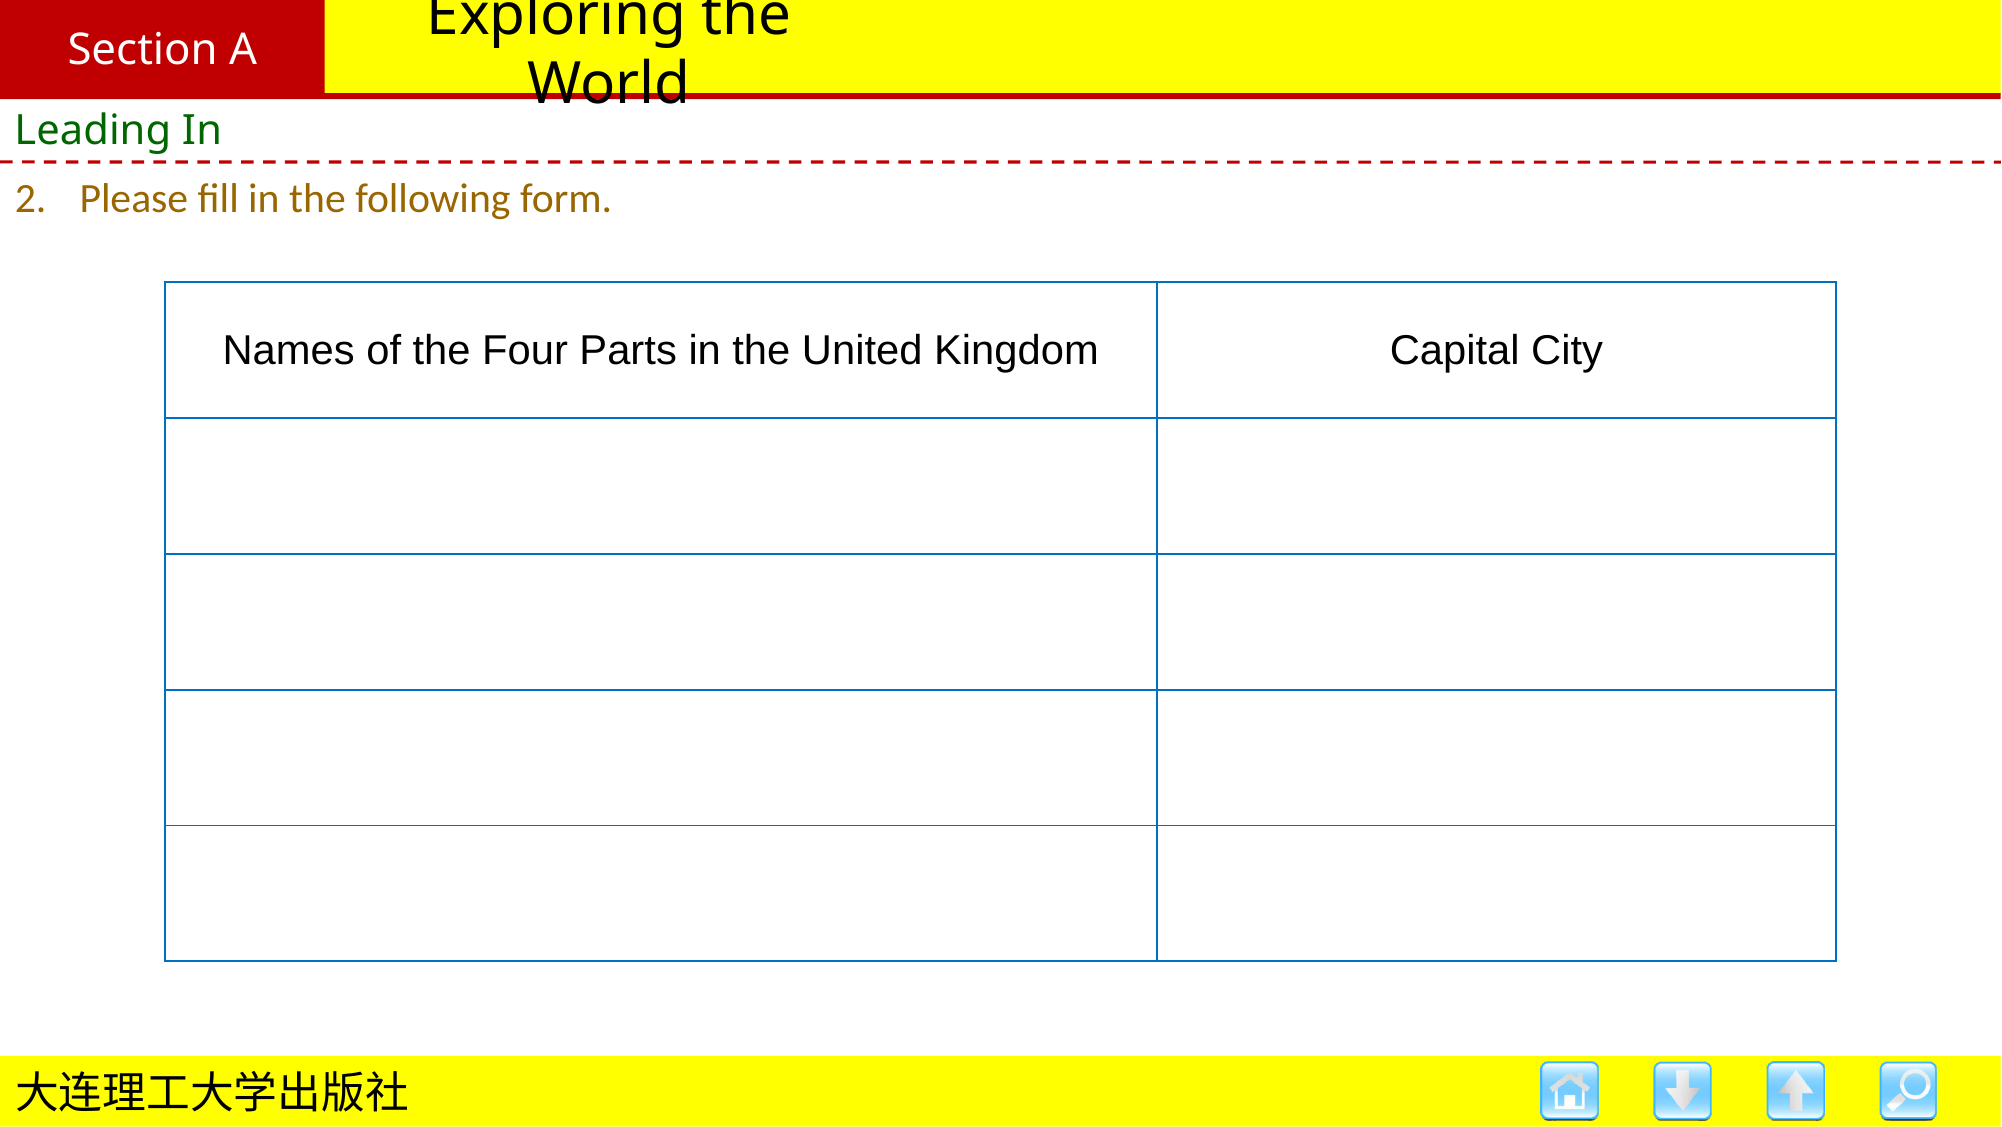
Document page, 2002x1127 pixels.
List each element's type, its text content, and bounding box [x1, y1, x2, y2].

title Exploring the World [355, 1, 863, 91]
table_header Names of the Four Parts in the United Kingdom [166, 283, 1156, 417]
text_box 2. Please fill in the following form. [0, 163, 2001, 229]
table_cell [166, 555, 1156, 689]
picture [1766, 1061, 1825, 1121]
table_cell [166, 691, 1156, 825]
table_cell [1158, 691, 1835, 825]
table_cell [166, 826, 1156, 960]
table_cell [1158, 419, 1835, 553]
table_cell [166, 419, 1156, 553]
picture [1879, 1061, 1937, 1121]
table_cell [1158, 555, 1835, 689]
text_box Section A [0, 0, 328, 98]
table_cell [1158, 826, 1835, 960]
picture [1653, 1061, 1712, 1121]
table_header Capital City [1158, 283, 1835, 417]
picture [1540, 1061, 1599, 1121]
text_box Leading In [0, 96, 237, 161]
